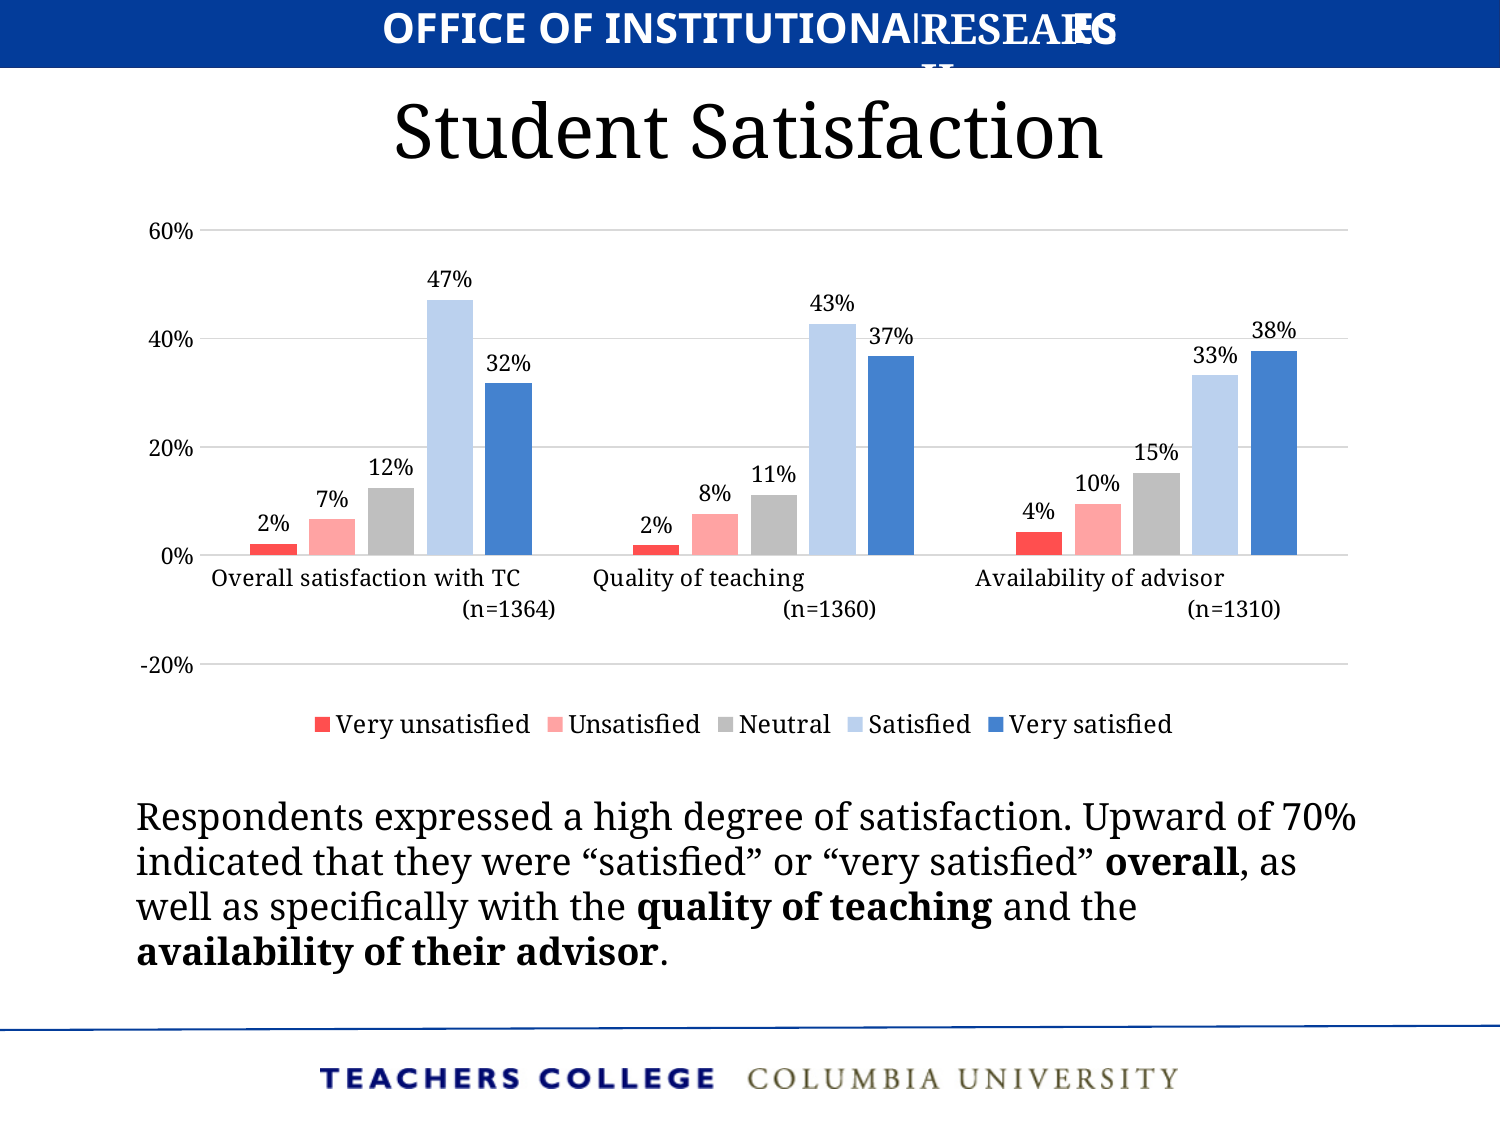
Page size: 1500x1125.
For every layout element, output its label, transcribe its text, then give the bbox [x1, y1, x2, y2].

text_box Respondents expressed a high degree of satisfaction. Upward of 70% indicated that they were “satisfied” or “very satisfied” overall, as well as specifically with the quality of teaching and the availability of their advisor. [121, 785, 1379, 980]
picture [320, 1068, 1178, 1089]
chart [115, 203, 1374, 748]
title Student Satisfaction [75, 52, 1425, 204]
